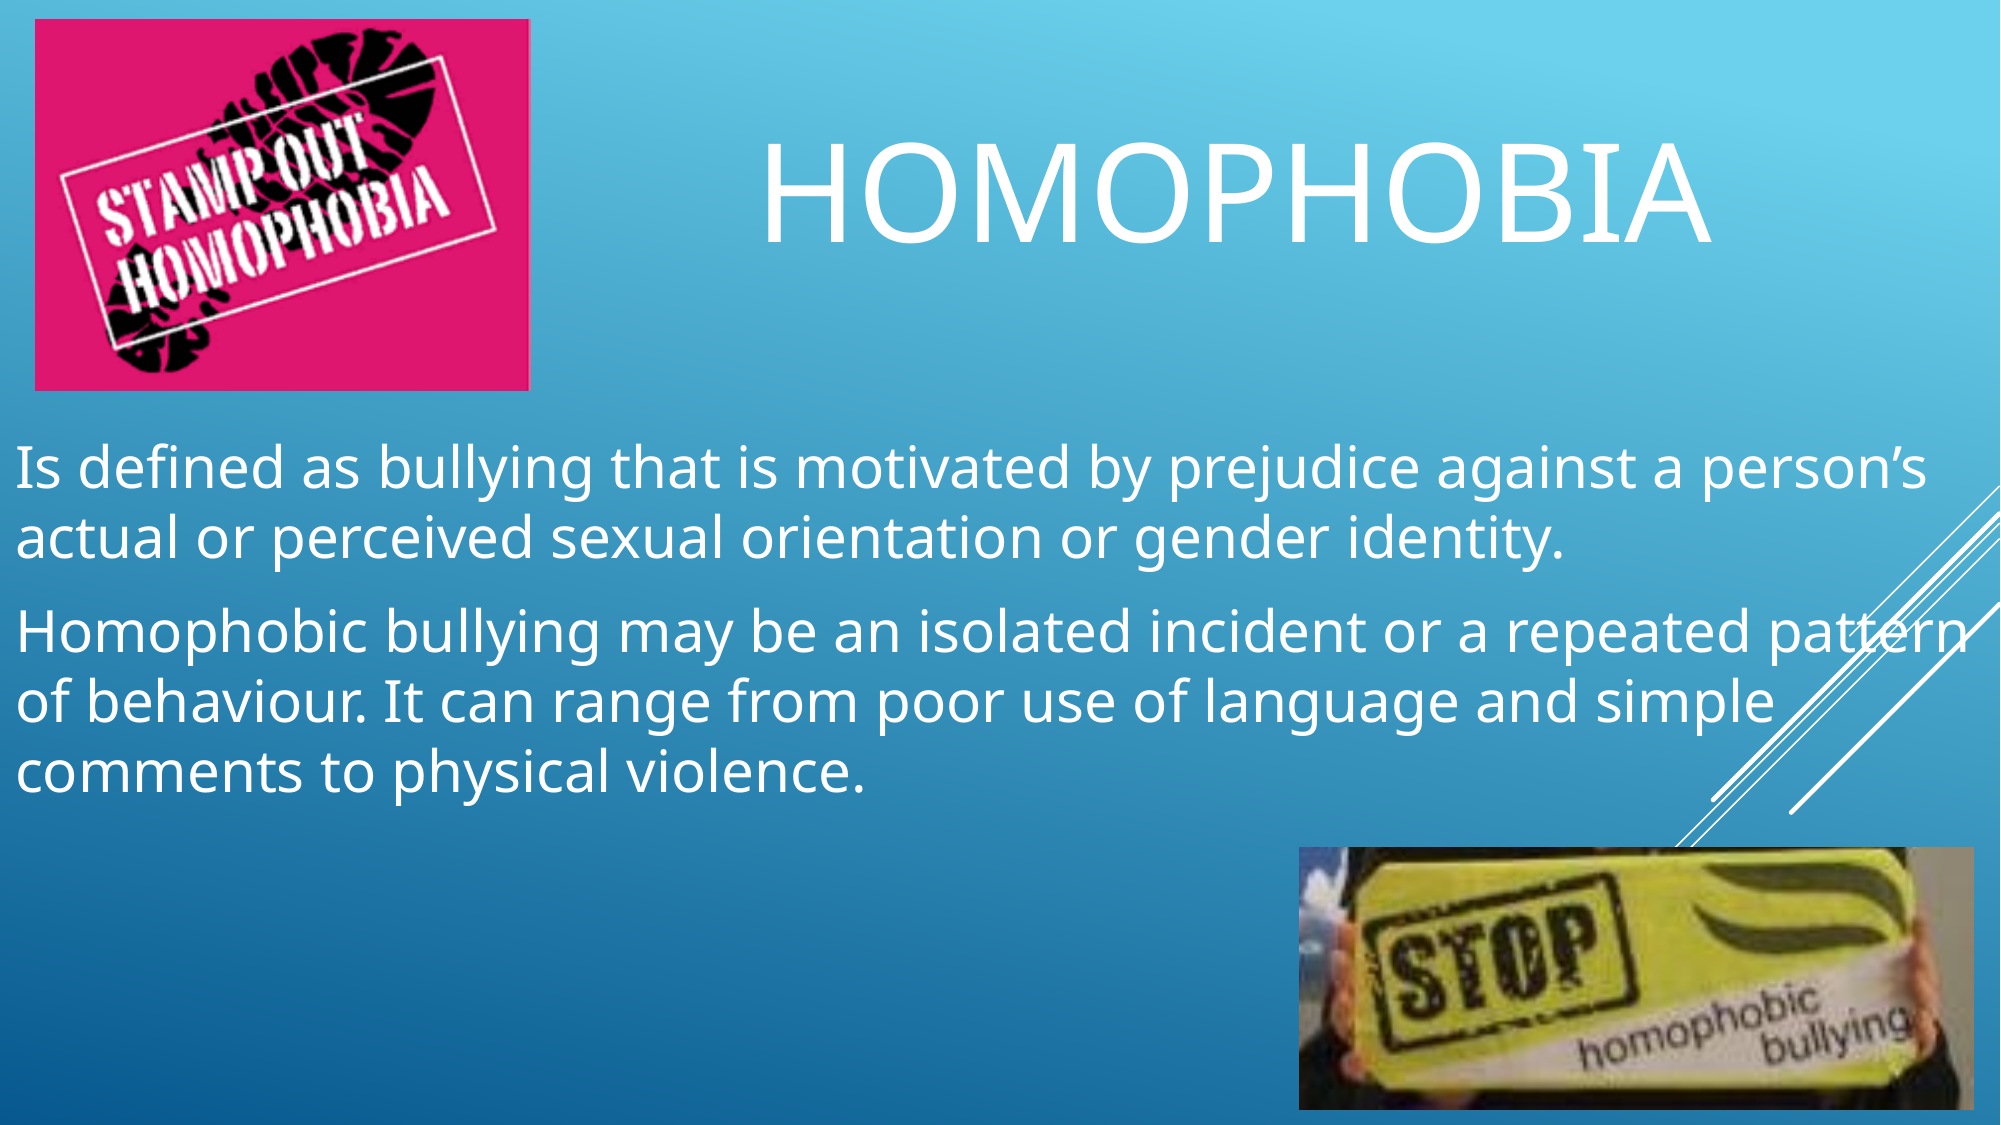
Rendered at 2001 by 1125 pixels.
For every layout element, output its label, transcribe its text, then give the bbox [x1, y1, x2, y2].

list Is defined as bullying that is motivated by prejudice against a person’s actual or perceived sexual orientation or gender identity. Homophobic bullying may be an isolated incident or a repeated pattern of behaviour. It can range from poor use of language and simple comments to physical violence. [0, 271, 2000, 890]
picture [1299, 847, 1974, 1110]
title Homophobia [740, 62, 1816, 271]
picture [35, 18, 531, 392]
